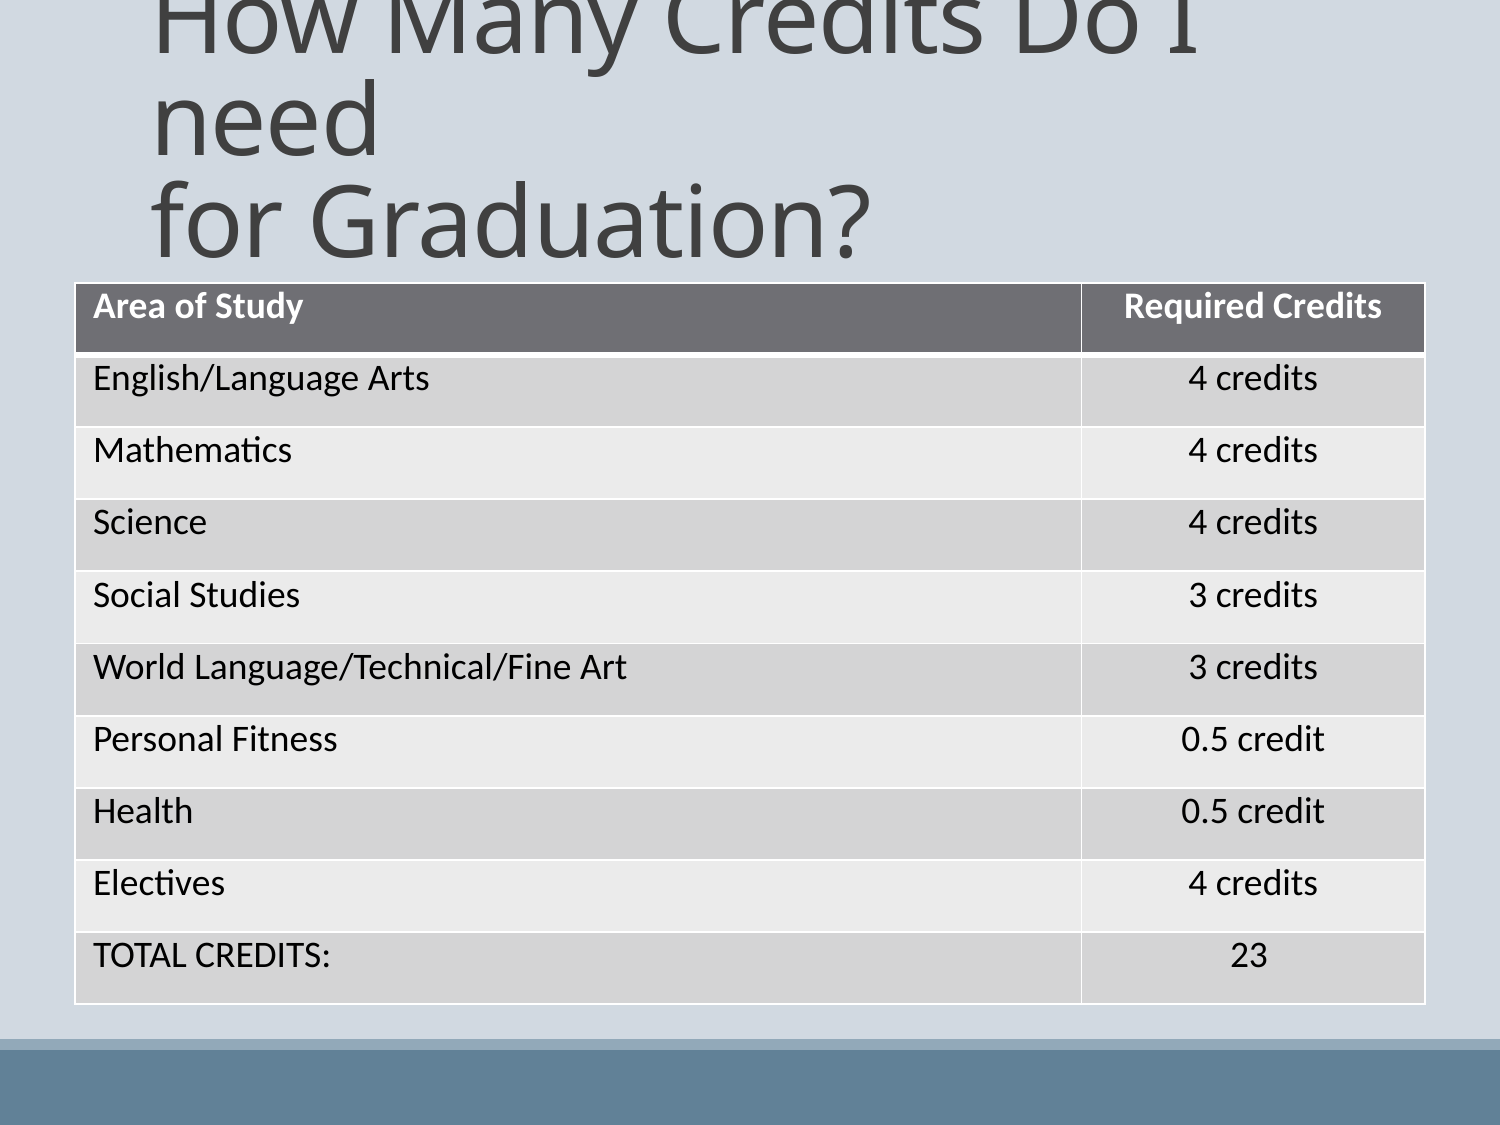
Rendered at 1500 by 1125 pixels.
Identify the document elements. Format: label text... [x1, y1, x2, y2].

table_cell English/Language Arts [76, 358, 1081, 426]
table_cell 4 credits [1082, 500, 1424, 570]
table_cell Electives [76, 861, 1081, 931]
table_cell 0.5 credit [1082, 789, 1424, 859]
table_cell World Language/Technical/Fine Art [76, 644, 1081, 715]
table_cell 4 credits [1082, 861, 1424, 931]
table_cell Science [76, 500, 1081, 570]
table_cell TOTAL CREDITS: [76, 933, 1081, 1003]
table_cell Social Studies [76, 572, 1081, 643]
table_cell 4 credits [1082, 358, 1424, 426]
table_cell Mathematics [76, 428, 1081, 498]
table_cell 0.5 credit [1082, 717, 1424, 787]
table_header Required Credits [1082, 284, 1424, 352]
table_cell 3 credits [1082, 572, 1424, 643]
table_header Area of Study [76, 284, 1081, 352]
table_cell 4 credits [1082, 428, 1424, 498]
title How Many Credits Do I need for Graduation? [135, 47, 1373, 282]
table_cell Personal Fitness [76, 717, 1081, 787]
table_cell 23 [1082, 933, 1424, 1003]
table_cell 3 credits [1082, 644, 1424, 715]
table_cell Health [76, 789, 1081, 859]
